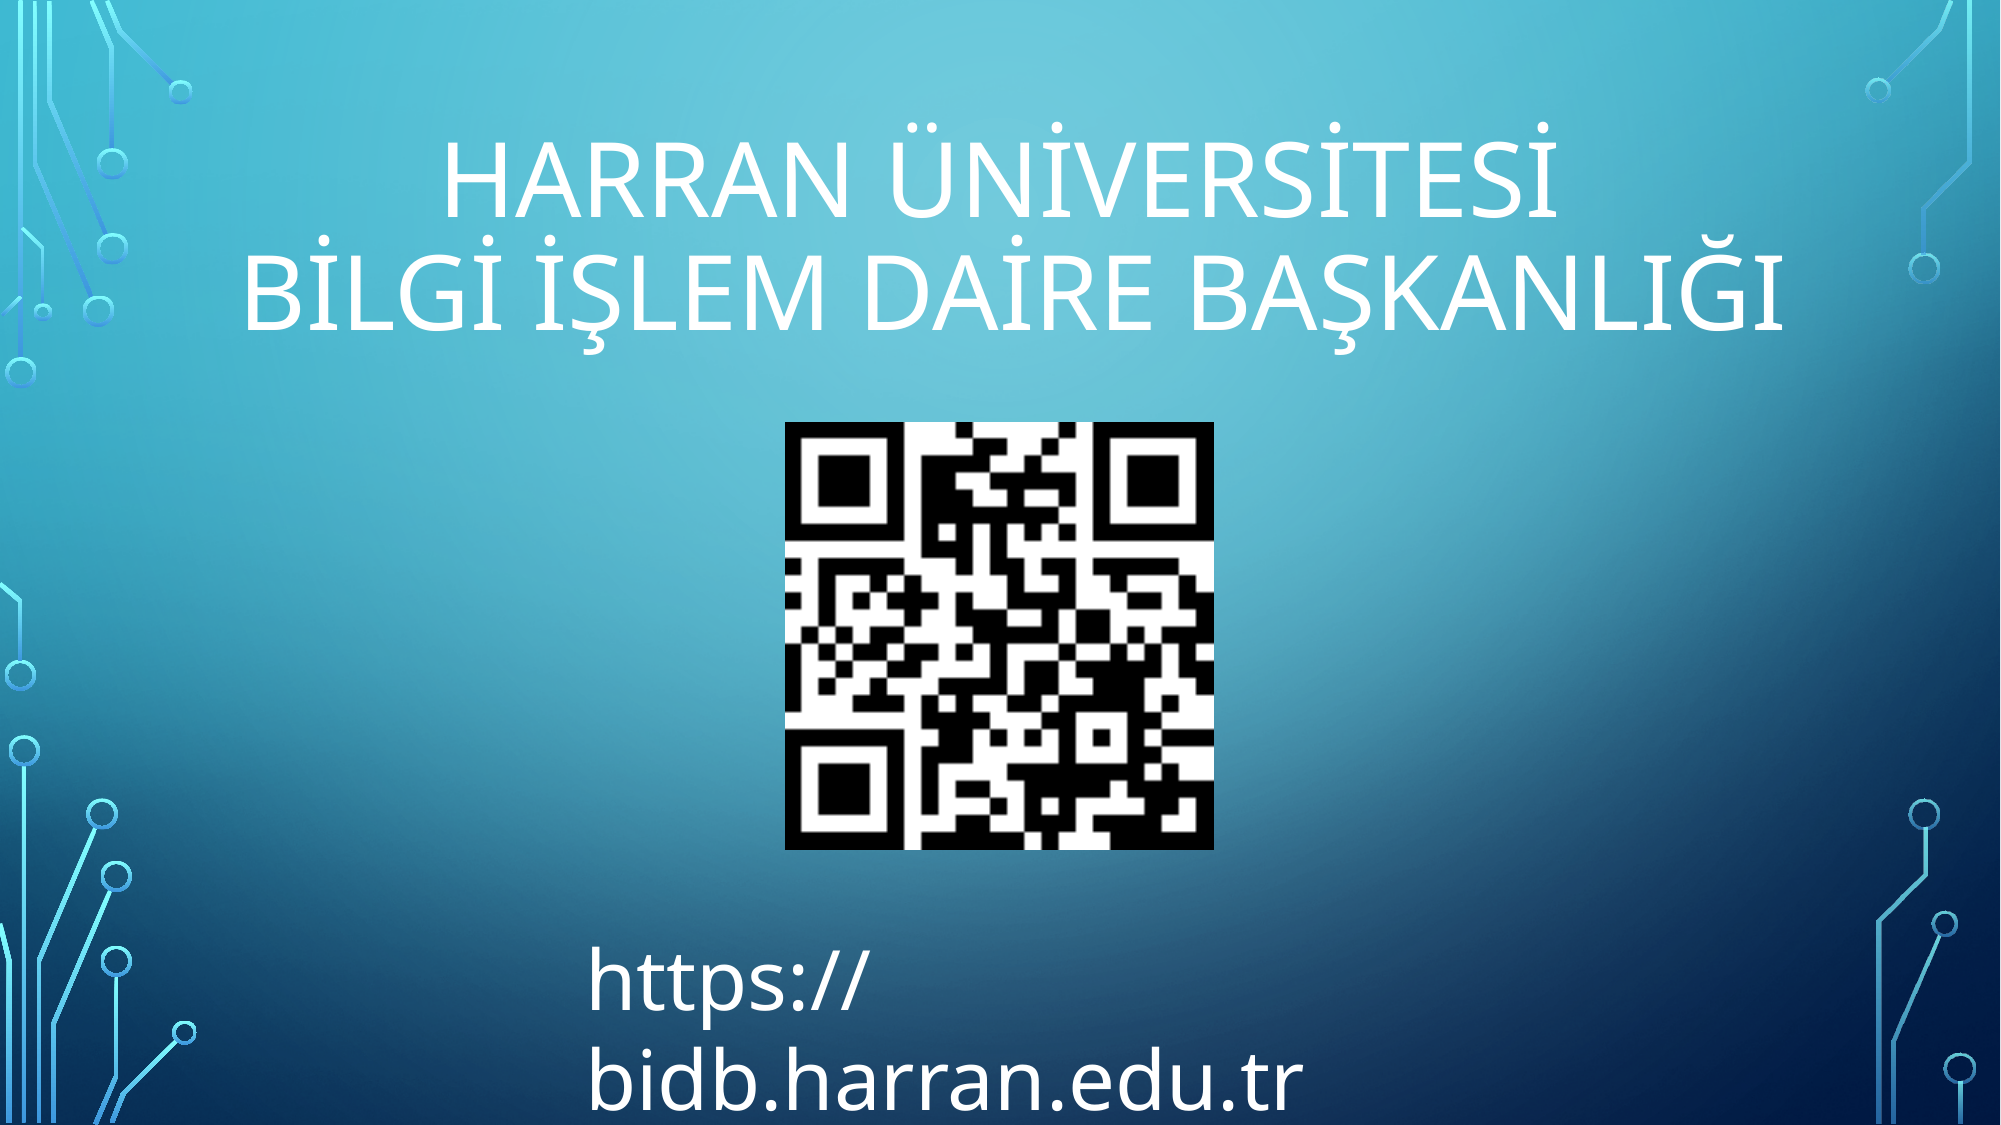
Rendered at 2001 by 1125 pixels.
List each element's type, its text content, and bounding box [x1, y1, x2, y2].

text_box https://bidb.harran.edu.tr [570, 919, 1493, 1125]
picture [785, 421, 1214, 851]
title Harran üniversitesi bilgi işlem daire başkanlığı [187, 101, 1813, 380]
